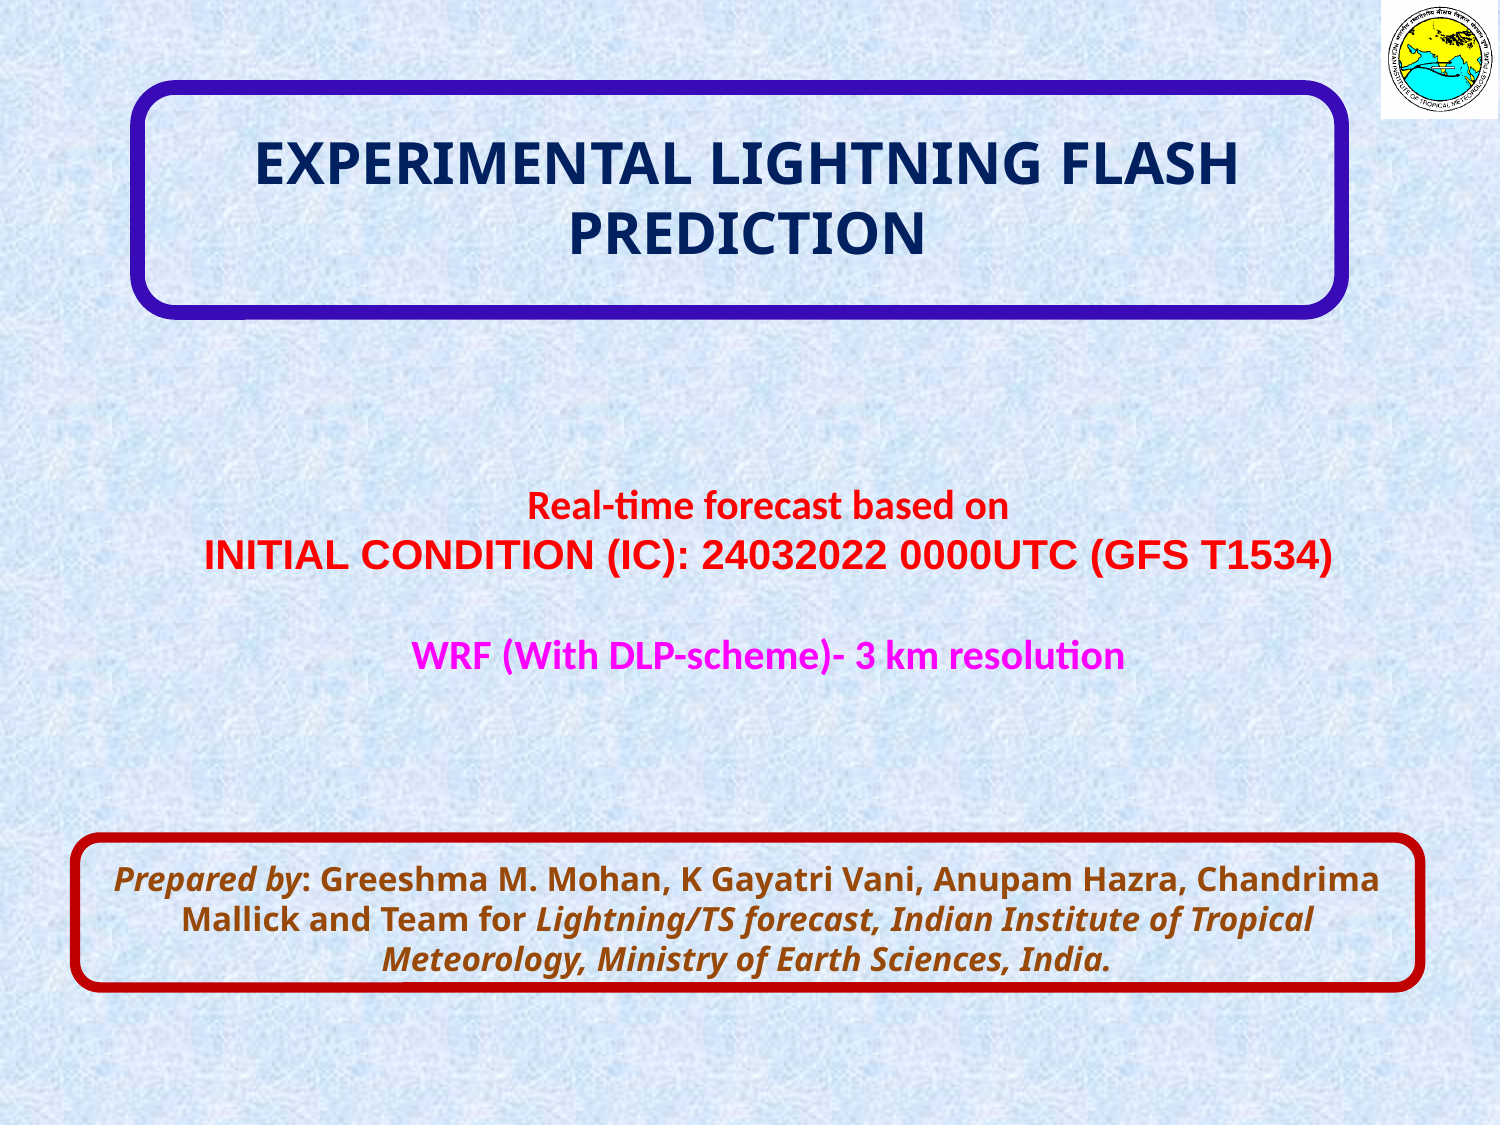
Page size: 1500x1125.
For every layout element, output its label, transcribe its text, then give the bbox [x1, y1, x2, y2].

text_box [62, 837, 1433, 988]
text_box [137, 87, 1357, 313]
picture [0, 0, 1500, 1125]
text_box Real-time forecast based on INITIAL CONDITION (IC): 24032022 0000UTC (GFS T1534) WRF (With DLP-scheme)- 3 km resolution [87, 470, 1450, 686]
